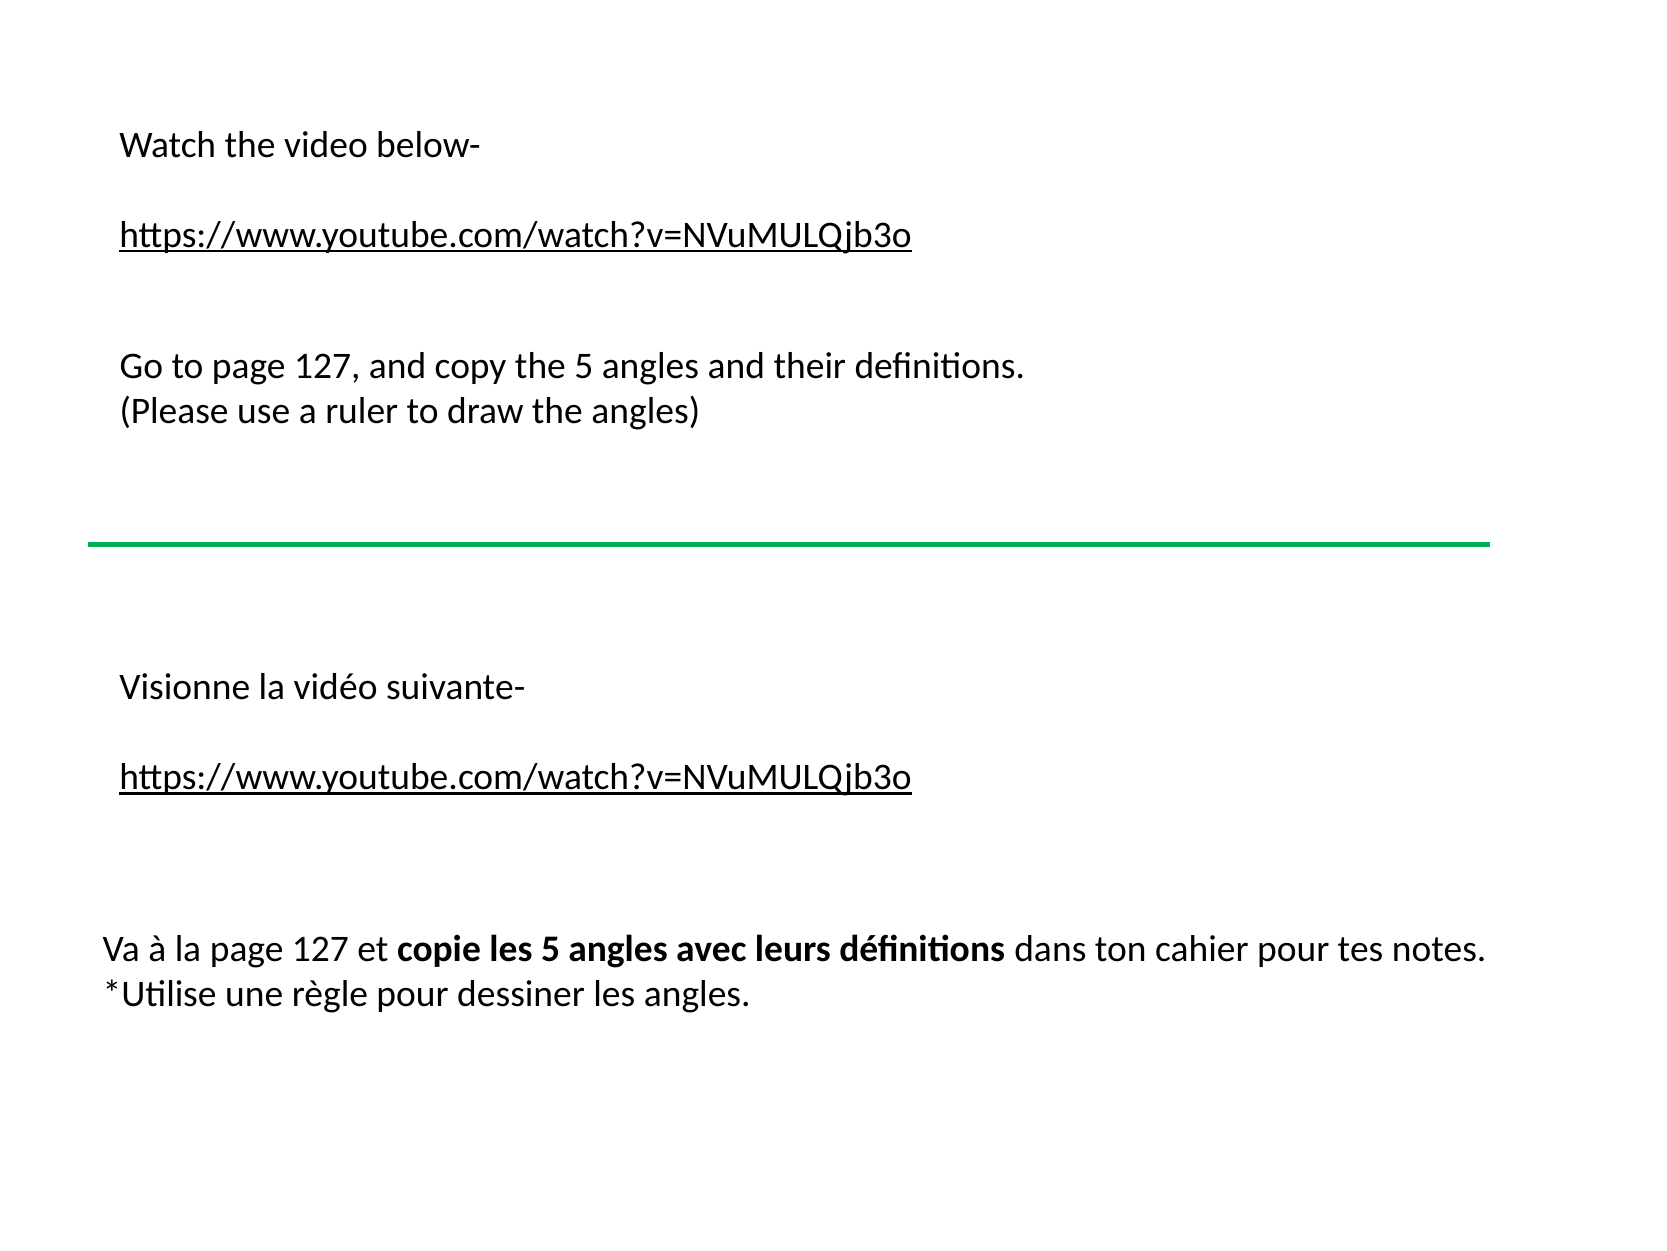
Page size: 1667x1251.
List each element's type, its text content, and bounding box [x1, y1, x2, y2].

text_box Visionne la vidéo suivante- https://www.youtube.com/watch?v=NVuMULQjb3o [104, 654, 939, 805]
text_box Va à la page 127 et copie les 5 angles avec leurs définitions dans ton cahier pour tes notes. *Utilise une règle pour dessiner les angles. [87, 916, 1556, 1022]
text_box Watch the video below- https://www.youtube.com/watch?v=NVuMULQjb3o [104, 112, 939, 262]
text_box Go to page 127, and copy the 5 angles and their definitions. (Please use a ruler to draw the angles) [104, 333, 1590, 439]
